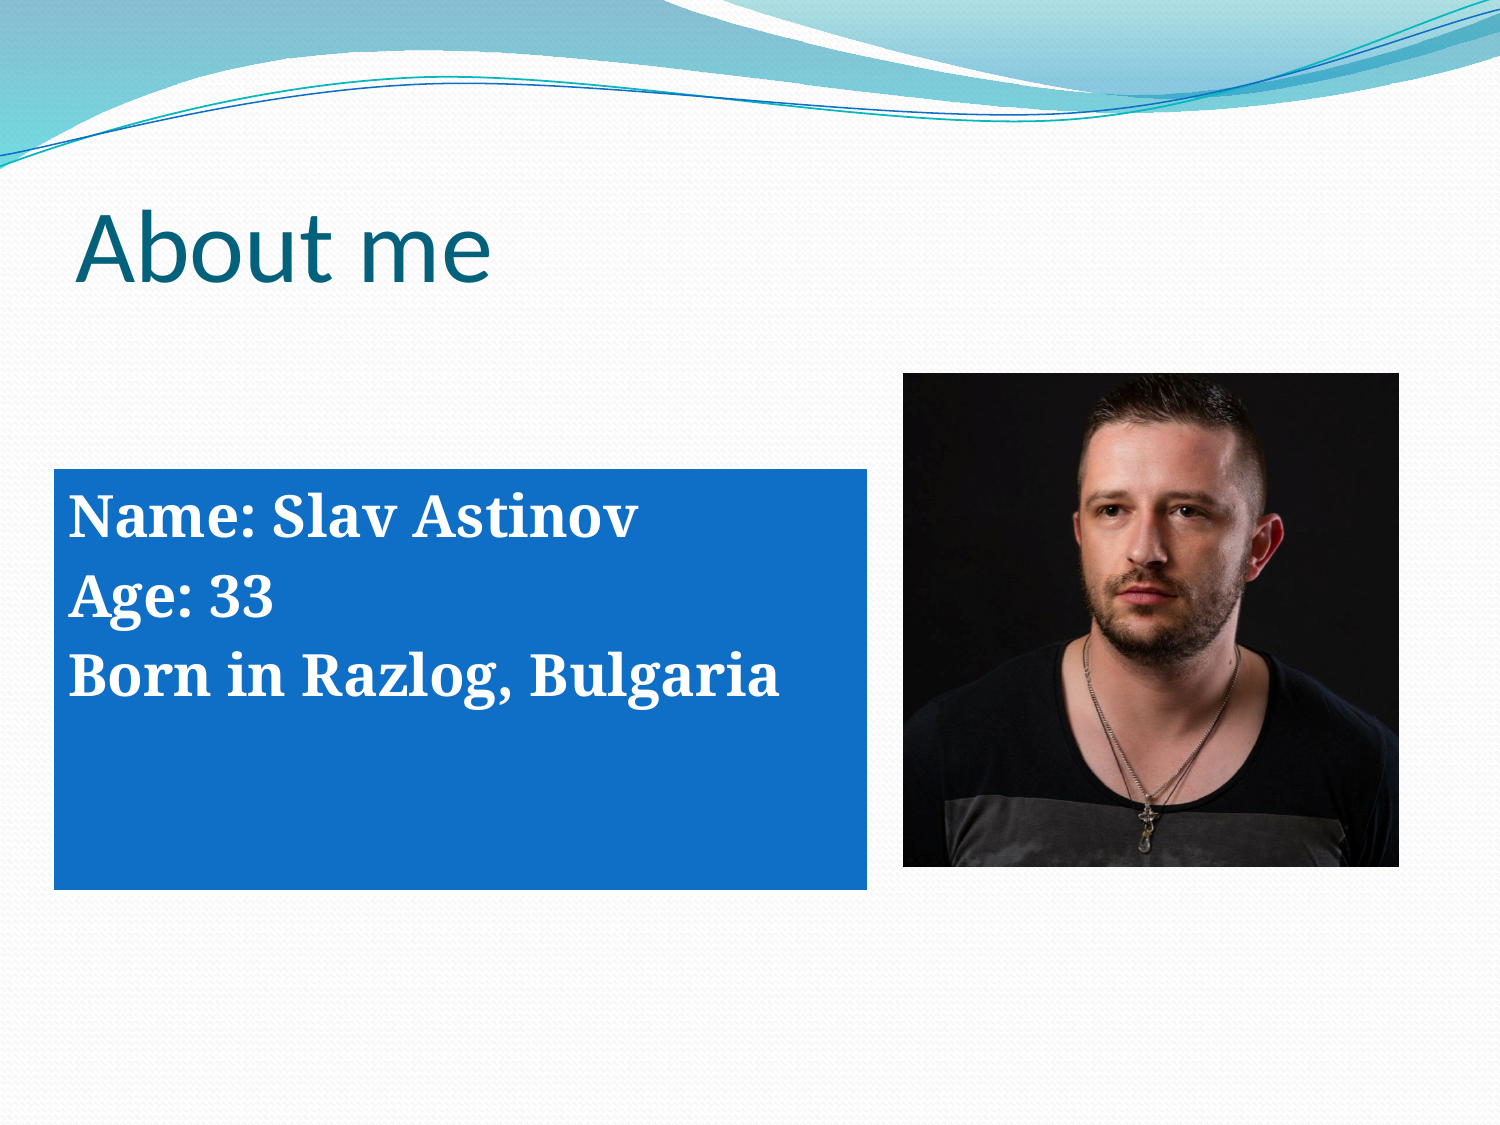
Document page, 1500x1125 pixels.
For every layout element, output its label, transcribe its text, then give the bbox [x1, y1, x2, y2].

title About me [75, 115, 1425, 303]
table_header Name: Slav Astinov Age: 33 Born in Razlog, Bulgaria [54, 469, 867, 890]
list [903, 373, 1400, 867]
